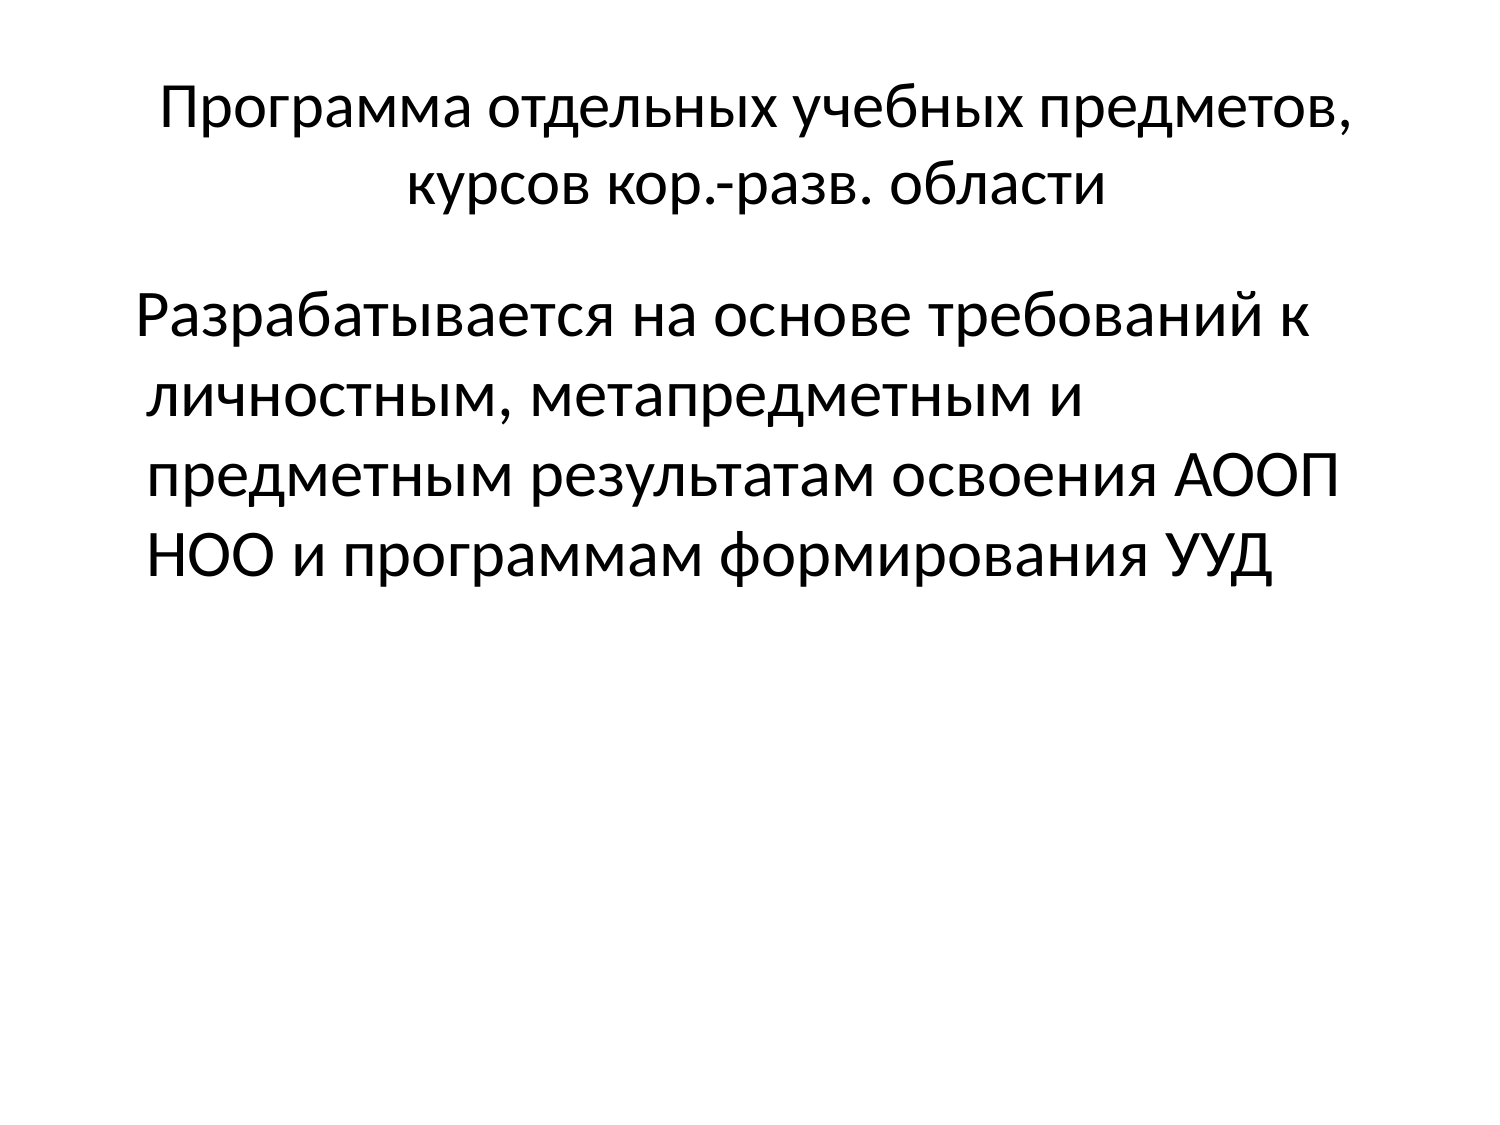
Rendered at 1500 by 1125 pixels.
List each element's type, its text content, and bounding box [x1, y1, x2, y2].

list Разрабатывается на основе требований к личностным, метапредметным и предметным результатам освоения АООП НОО и программам формирования УУД [75, 262, 1425, 1005]
title Программа отдельных учебных предметов, курсов кор.-разв. области [82, 46, 1432, 235]
